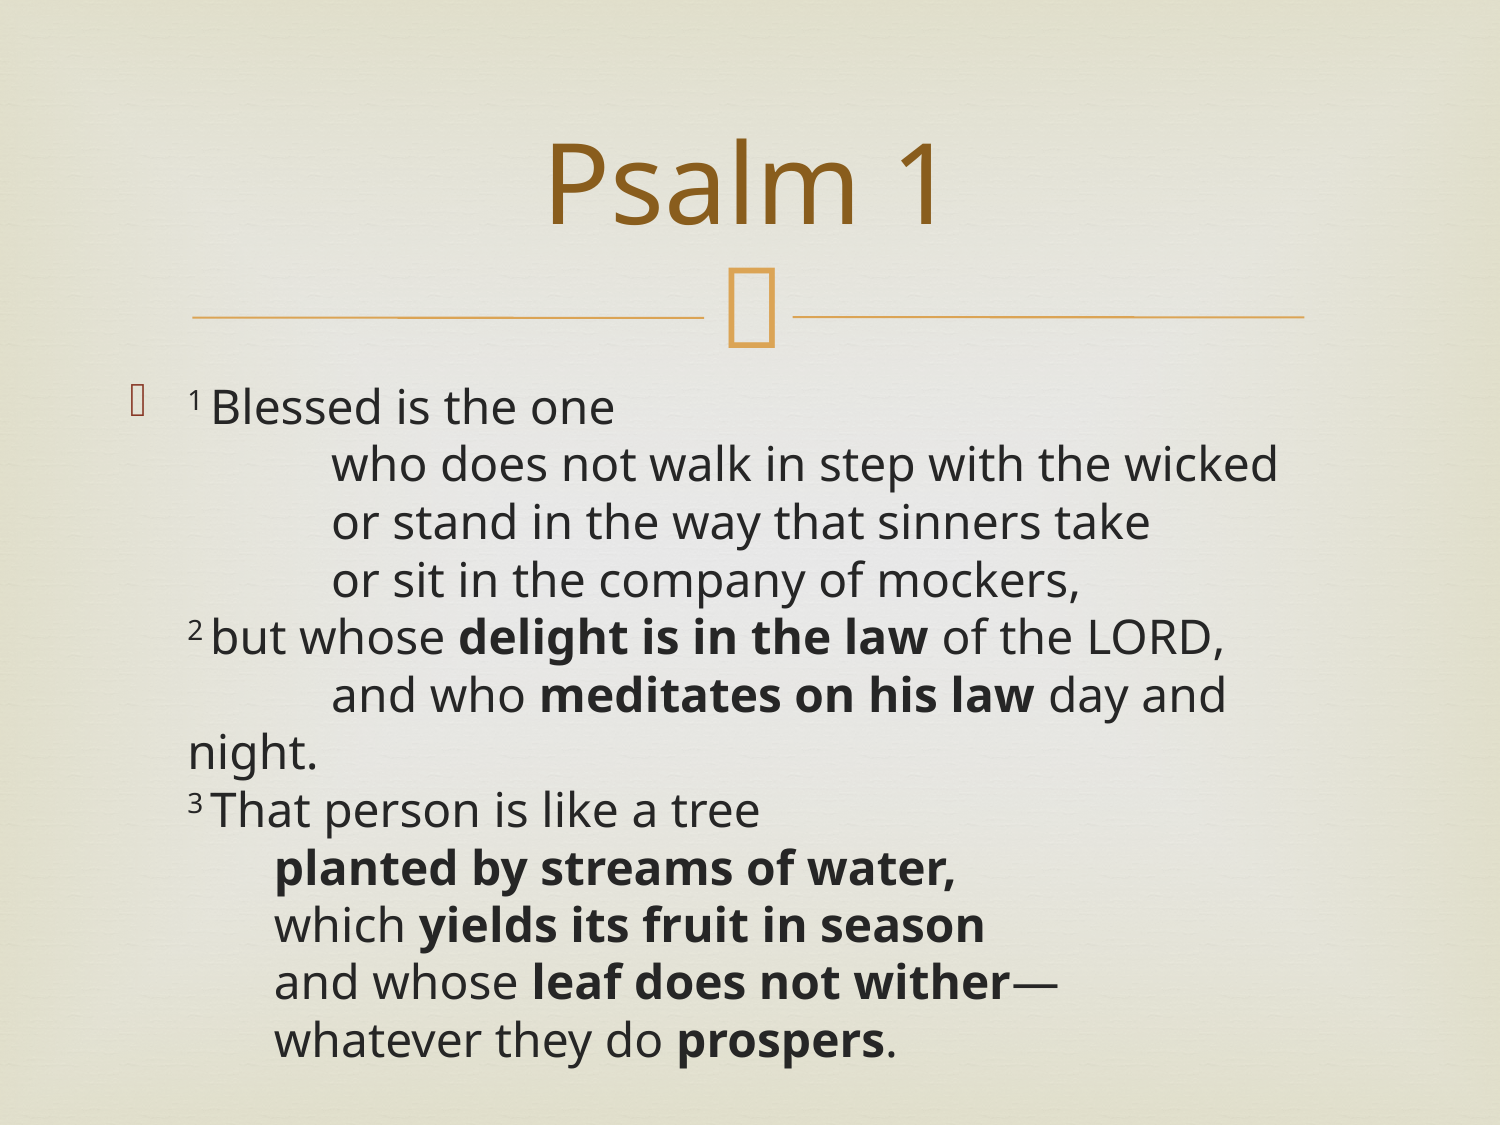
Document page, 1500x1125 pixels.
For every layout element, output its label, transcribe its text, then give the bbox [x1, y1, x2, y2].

list 1 Blessed is the one who does not walk in step with the wicked or stand in the way that sinners take or sit in the company of mockers, 2 but whose delight is in the law of the Lord, and who meditates on his law day and night. 3 That person is like a tree planted by streams of water, which yields its fruit in season and whose leaf does not wither— whatever they do prospers. [114, 368, 1386, 1075]
title Psalm 1 [112, 93, 1386, 267]
